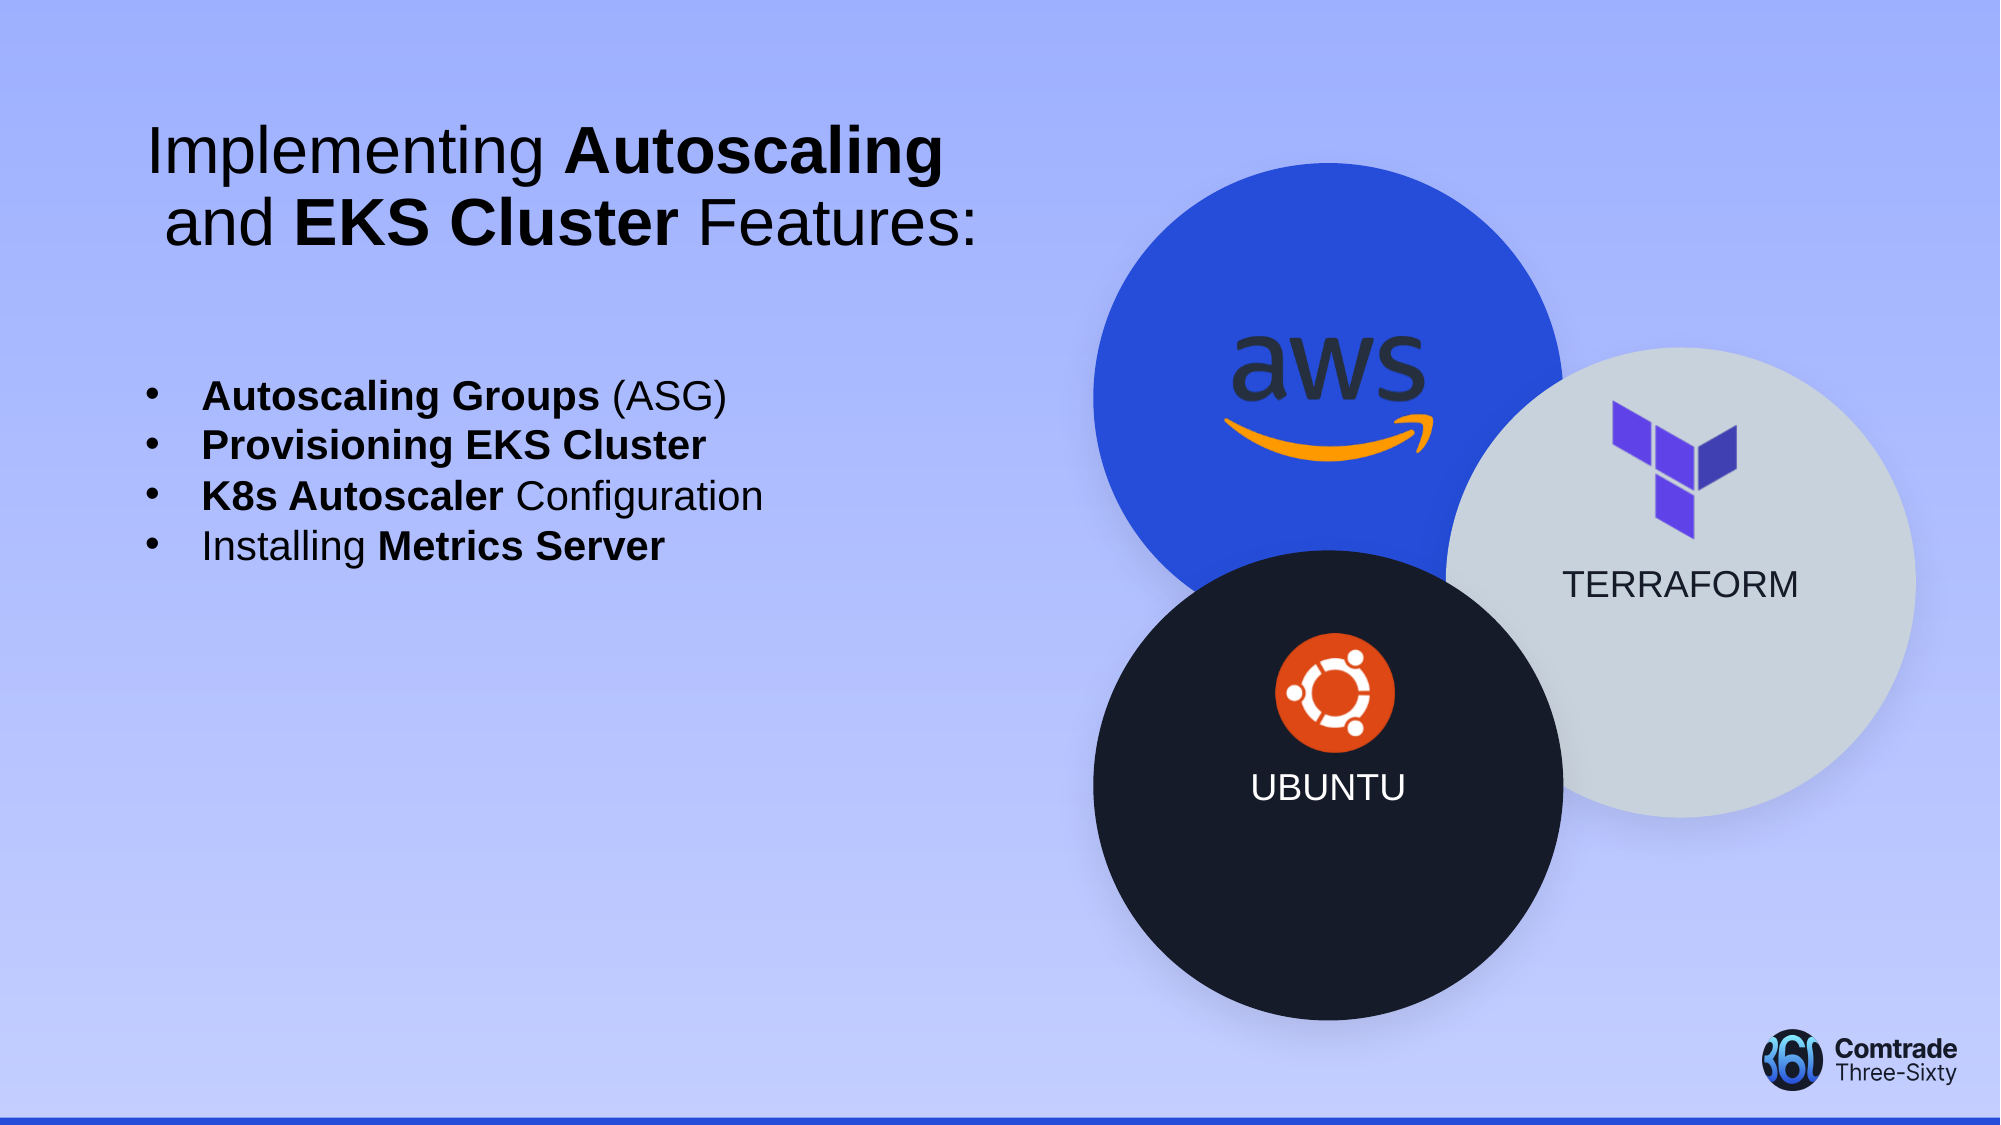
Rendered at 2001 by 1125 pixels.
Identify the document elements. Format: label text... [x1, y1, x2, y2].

picture [1563, 386, 1786, 553]
text_box TERRAFORM [1444, 346, 1917, 819]
text_box Autoscaling Groups (ASG) Provisioning EKS Cluster K8s Autoscaler Configuration Installing Metrics Server [130, 360, 922, 576]
picture [1222, 335, 1434, 462]
picture [1762, 1029, 1957, 1091]
text_box [1092, 162, 1564, 592]
text_box Implementing Autoscaling and EKS Cluster Features: [131, 108, 1638, 193]
text_box UBUNTU [1092, 549, 1565, 1022]
text_box [0, 1116, 2000, 1125]
picture [1275, 633, 1395, 753]
